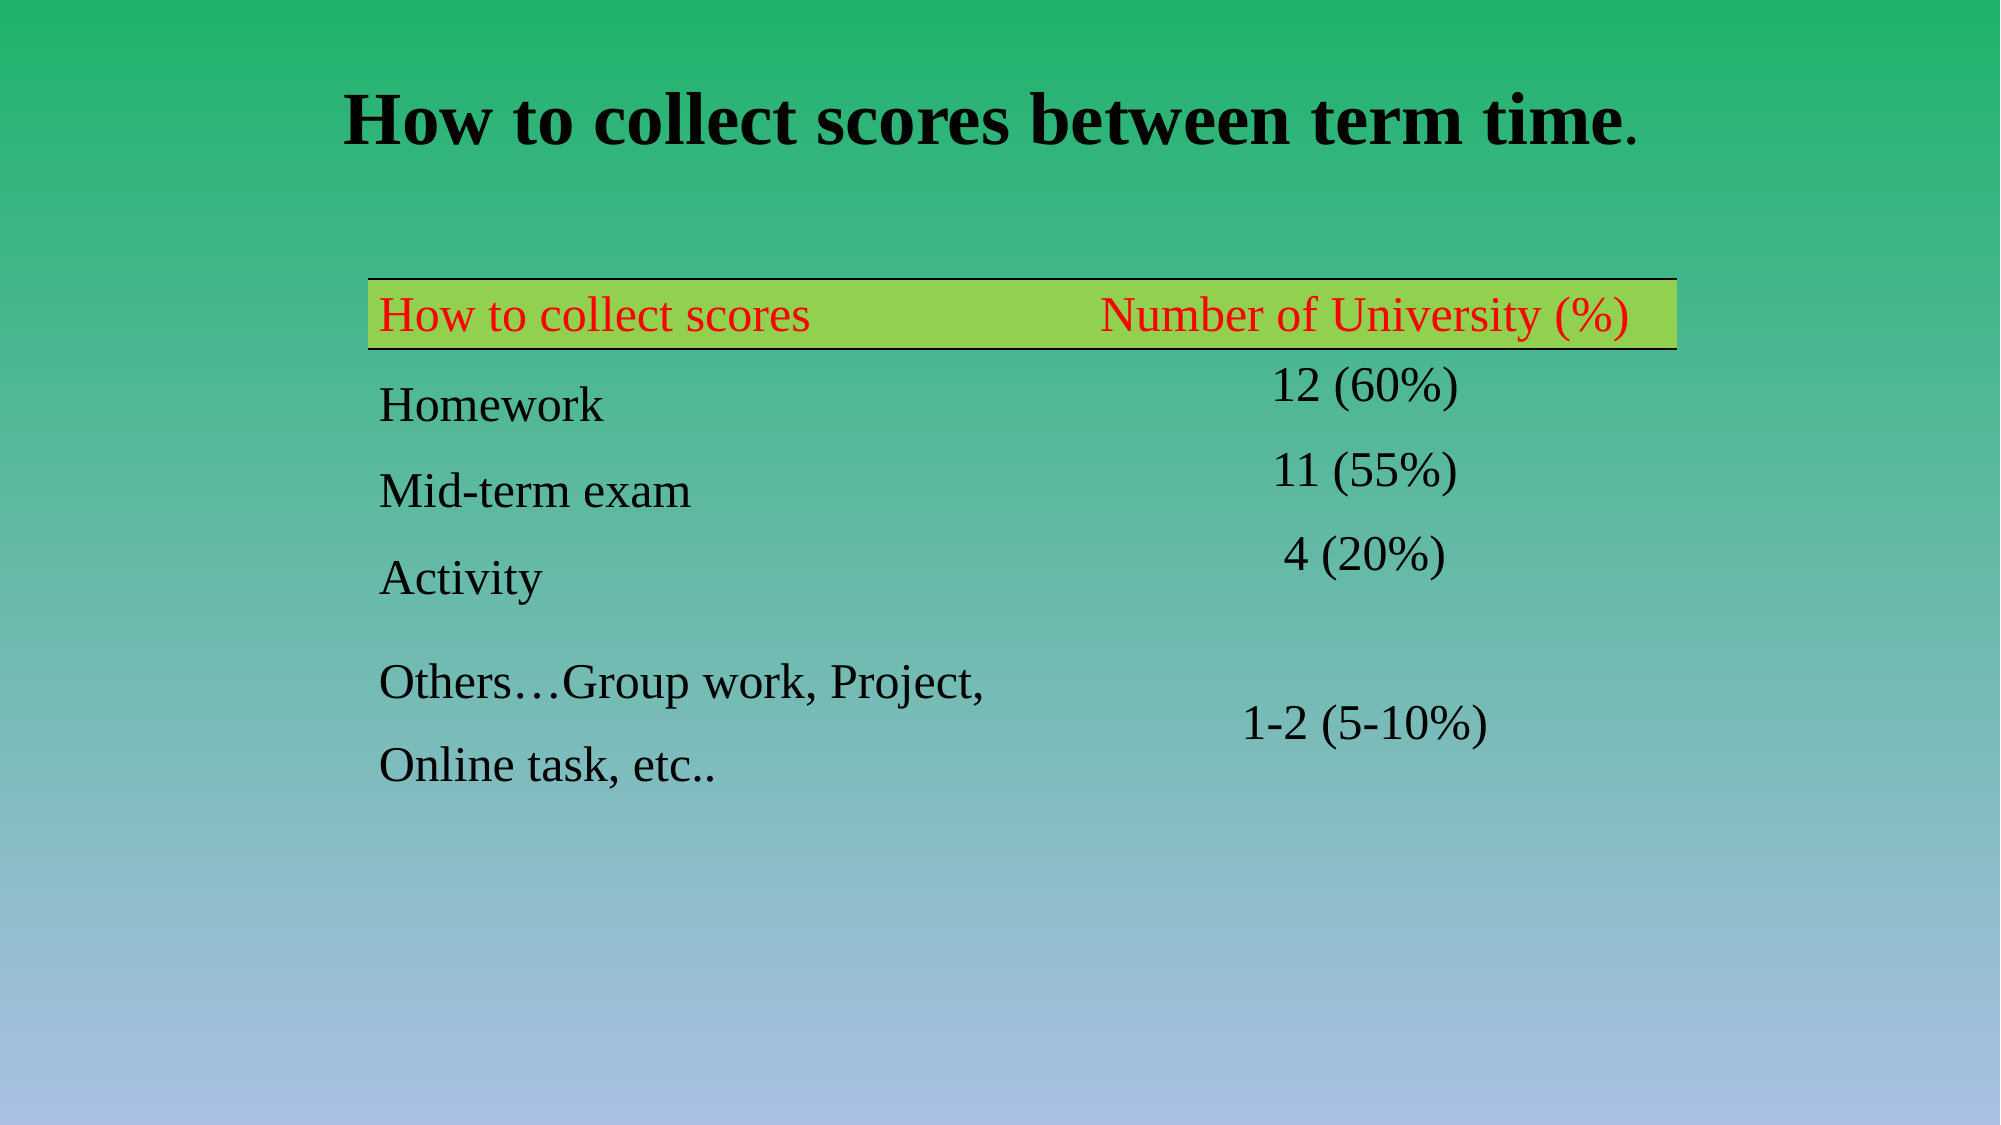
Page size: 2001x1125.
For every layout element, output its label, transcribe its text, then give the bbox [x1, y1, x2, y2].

table_cell Homework [368, 350, 1052, 436]
table_header Number of University (%) [1052, 280, 1677, 348]
table_cell Mid-term exam [368, 436, 1052, 523]
text_box How to collect scores between term time. [171, 62, 1811, 168]
table_cell Activity Others…Group work, Project, Online task, etc.. [368, 523, 1052, 1002]
table_cell 12 (60%) 11 (55%) 4 (20%) 1-2 (5-10%) [1052, 350, 1677, 1002]
table_header How to collect scores [368, 280, 1052, 348]
